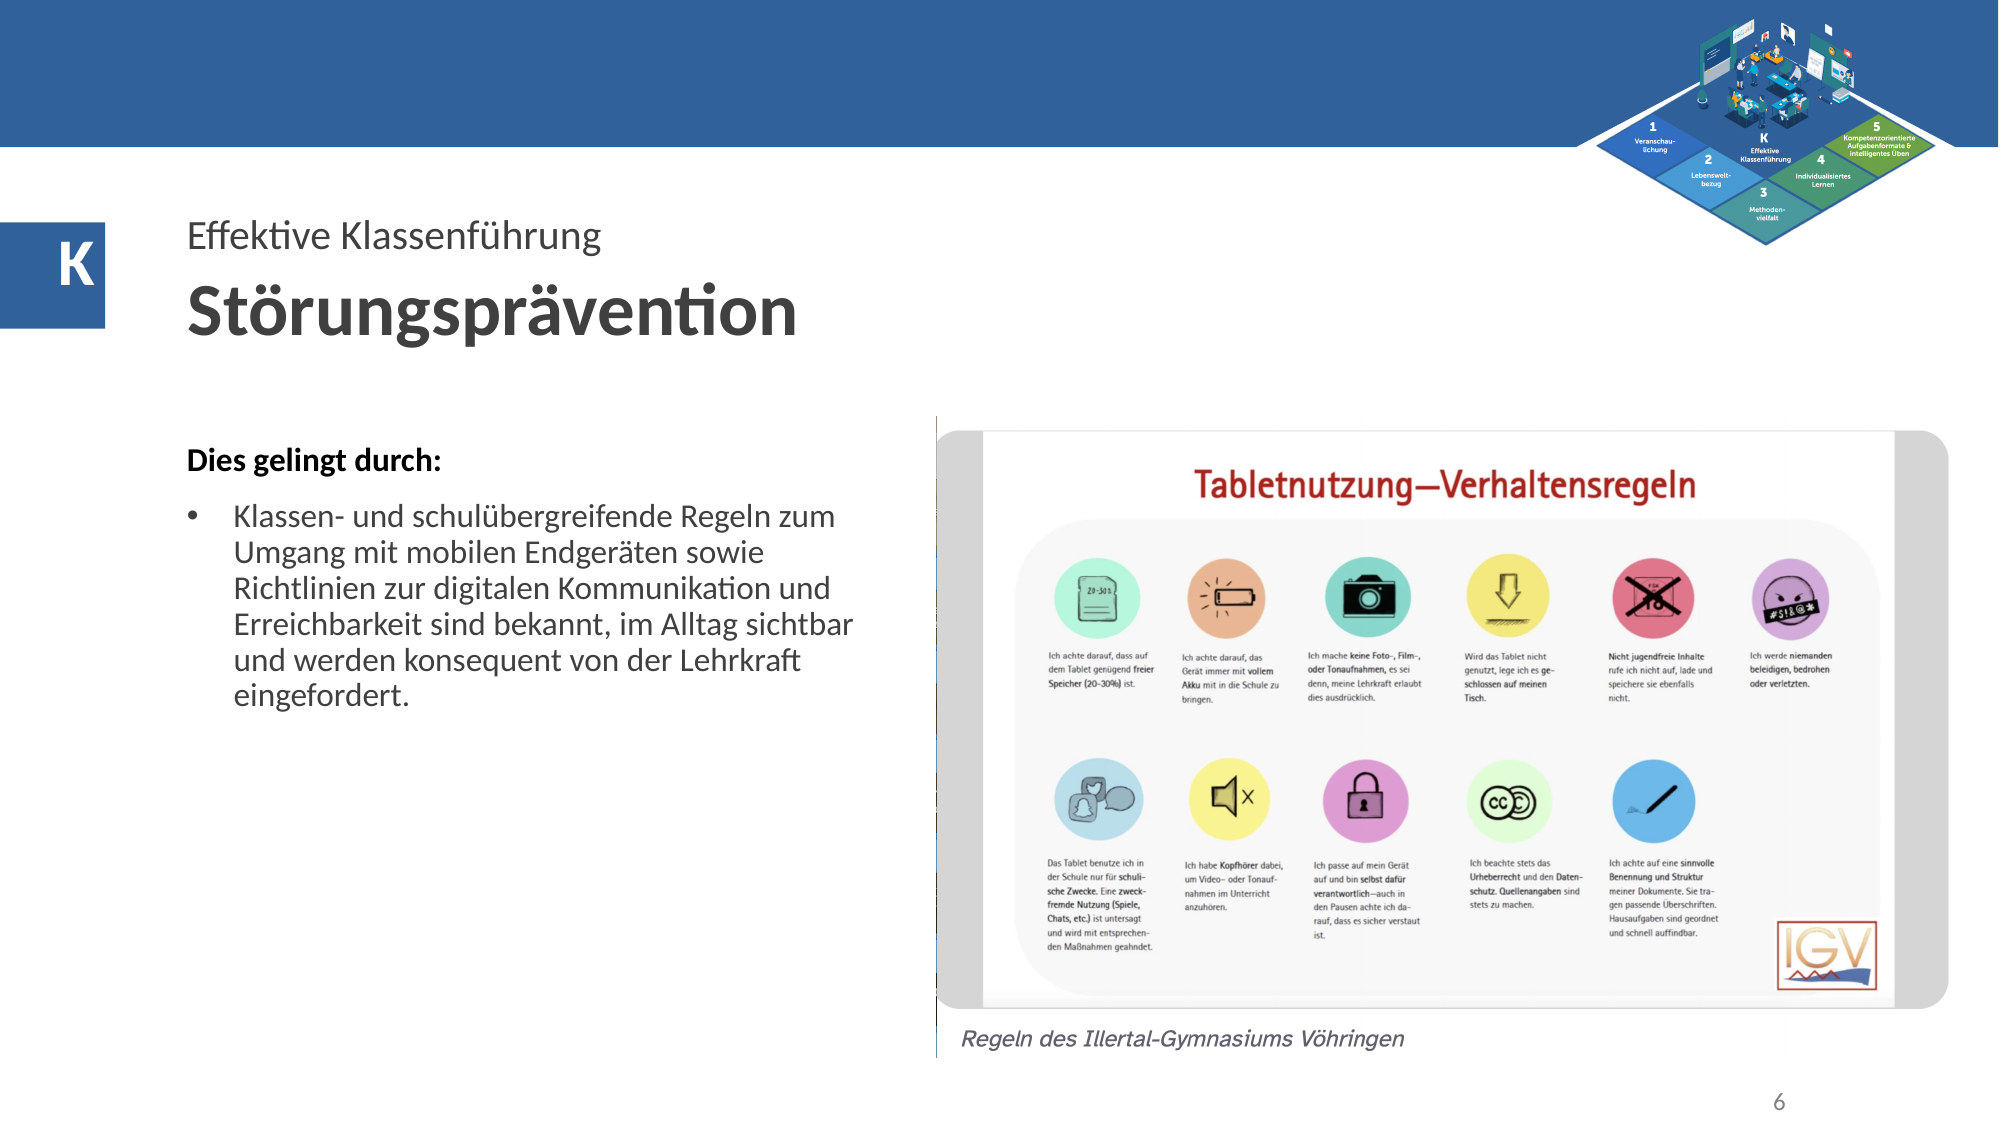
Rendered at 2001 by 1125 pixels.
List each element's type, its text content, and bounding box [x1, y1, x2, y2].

picture [936, 416, 1954, 1058]
list Dies gelingt durch: Klassen- und schulübergreifende Regeln zum Umgang mit mobilen Endgeräten sowie Richtlinien zur digitalen Kommunikation und Erreichbarkeit sind bekannt, im Alltag sichtbar und werden konsequent von der Lehrkraft eingefordert. [171, 434, 891, 1040]
picture [1589, 12, 1942, 249]
list Störungsprävention [172, 259, 1664, 359]
slide_number 6 [1350, 1075, 1801, 1125]
list Effektive Klassenführung [171, 183, 1663, 267]
